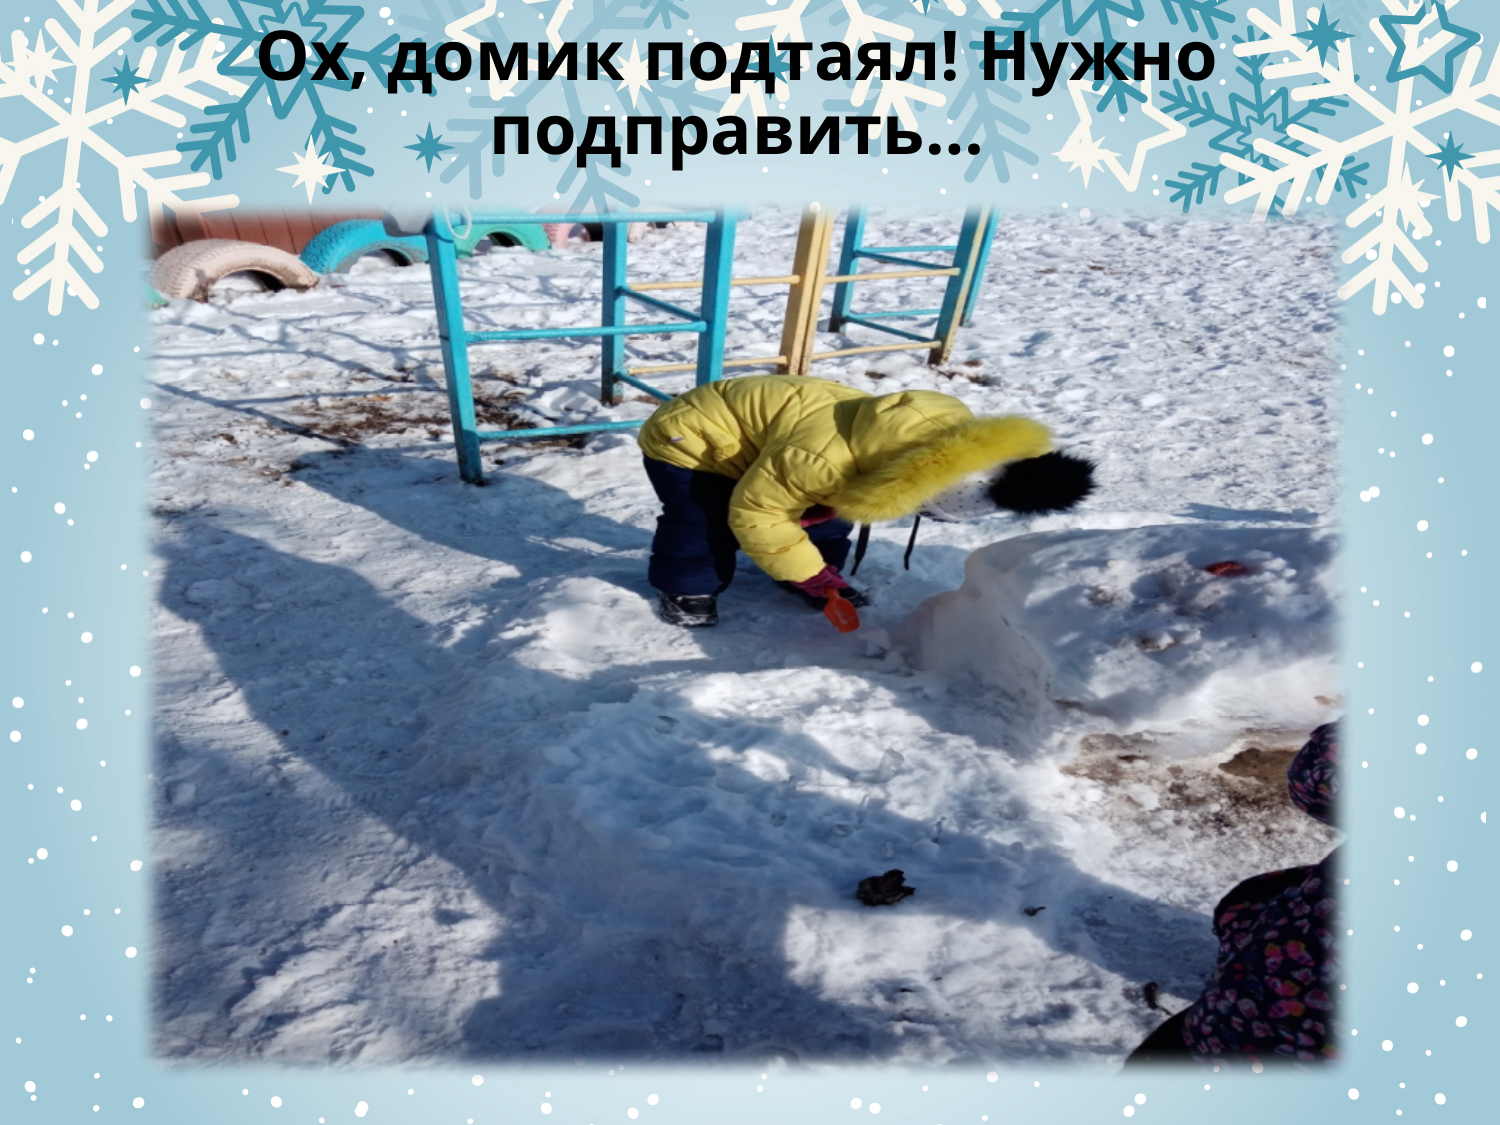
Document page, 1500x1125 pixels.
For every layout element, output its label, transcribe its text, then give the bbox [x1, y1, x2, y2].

title Ох, домик подтаял! Нужно подправить… [142, 33, 1332, 157]
picture [0, 0, 1500, 1125]
